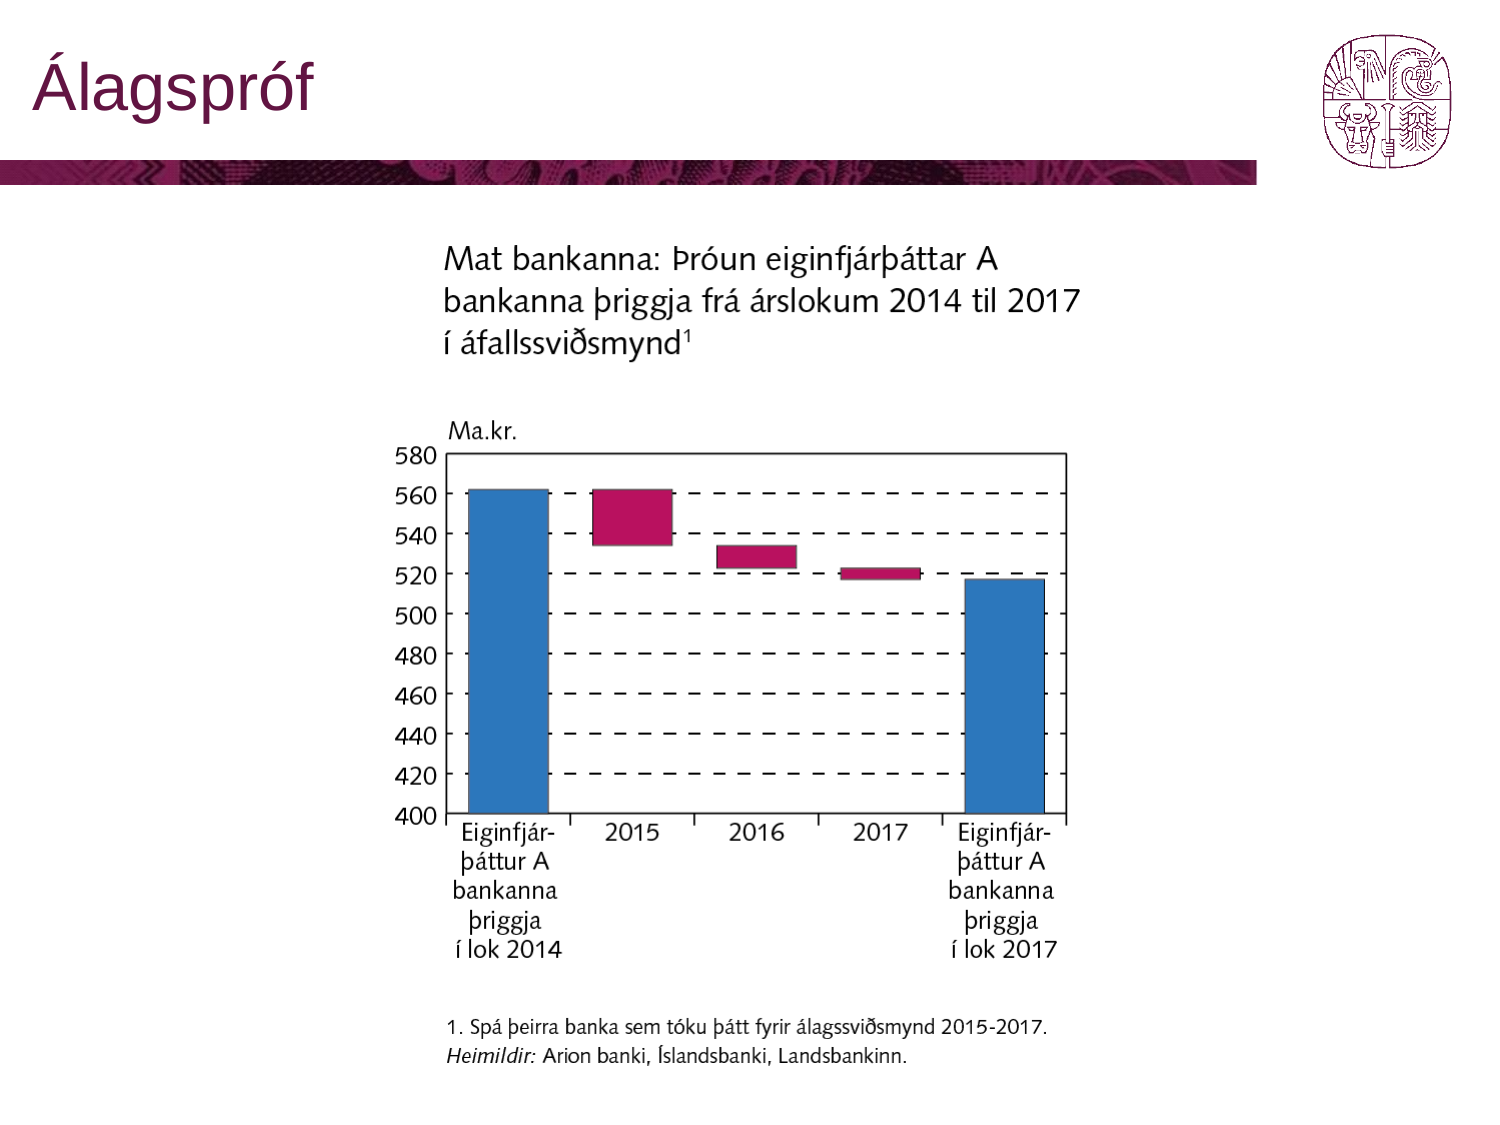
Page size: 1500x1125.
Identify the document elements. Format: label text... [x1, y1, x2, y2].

picture [0, 160, 1258, 185]
picture [395, 195, 1091, 1068]
picture [1316, 31, 1456, 173]
title Álagspróf [17, 19, 1247, 149]
